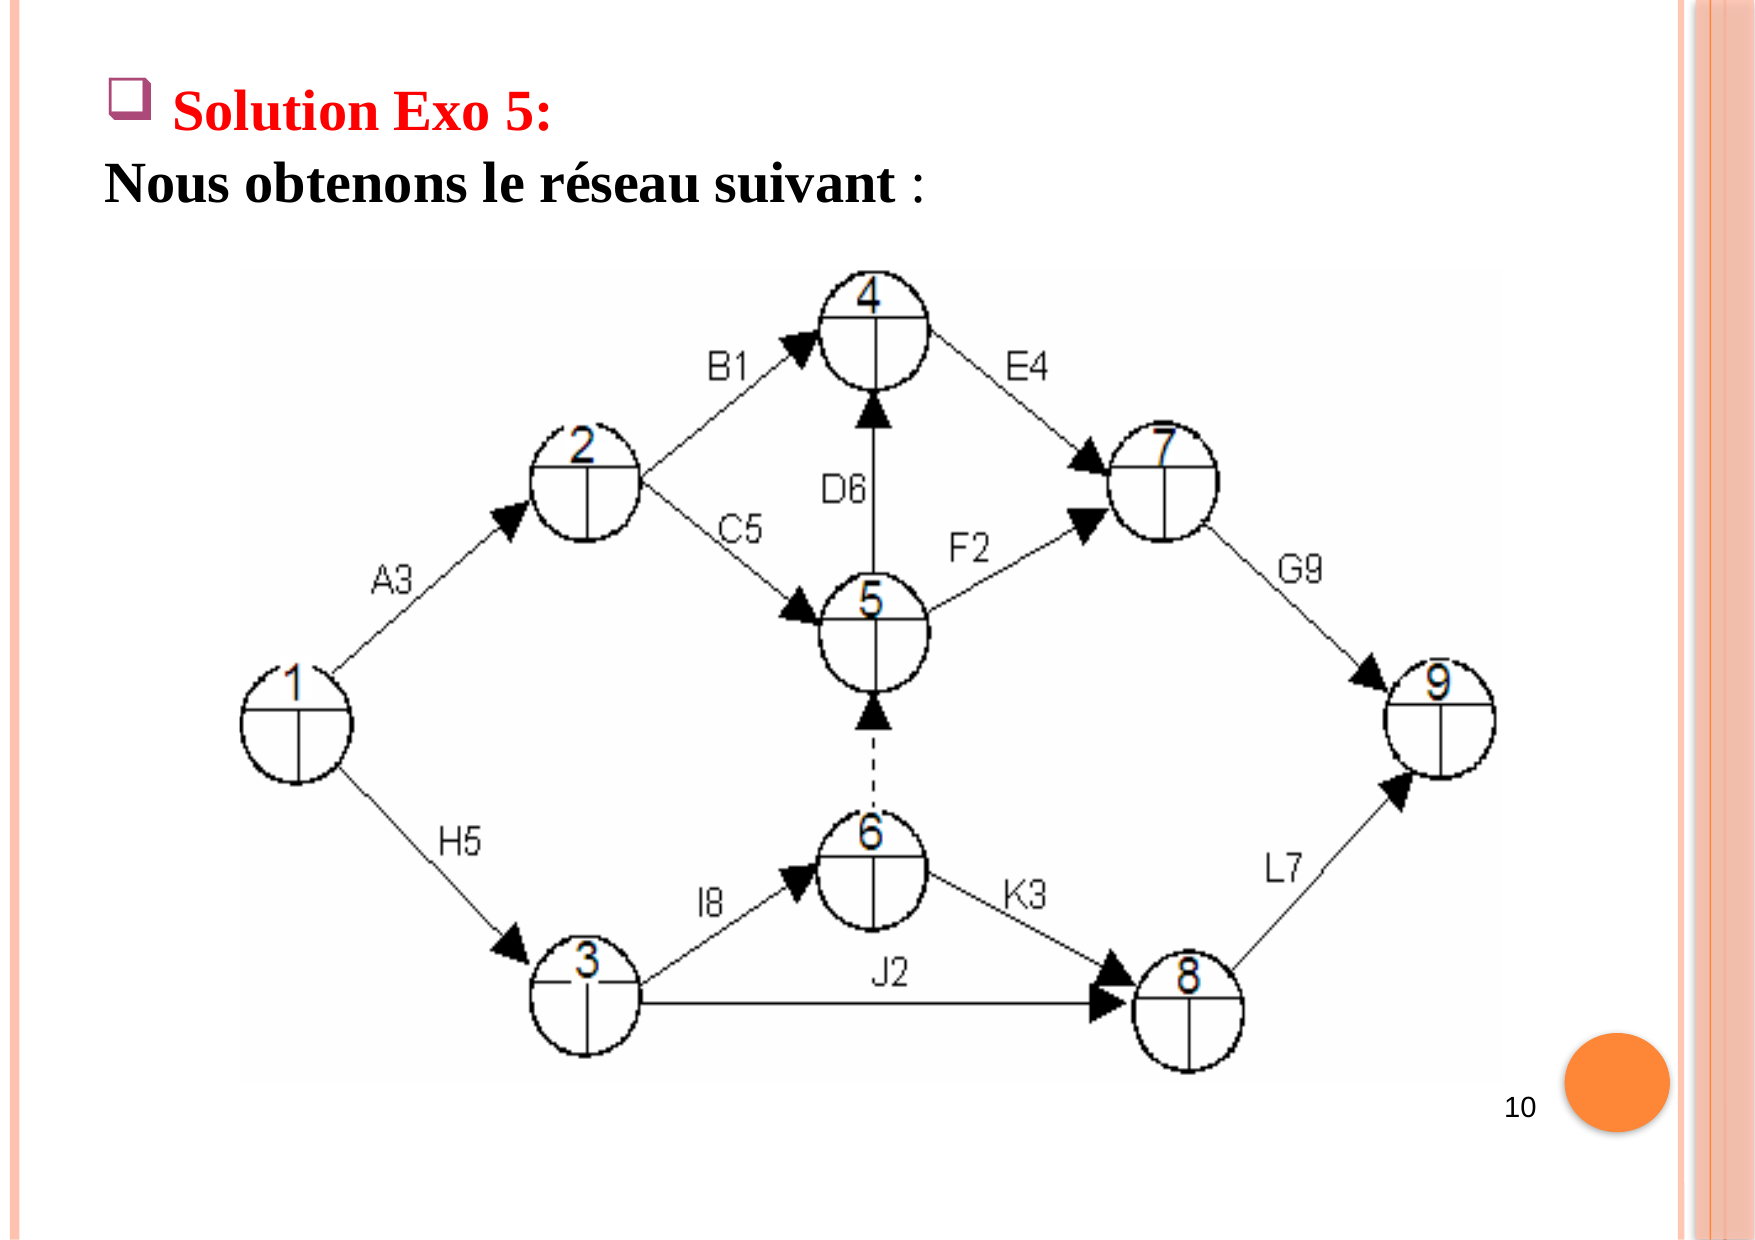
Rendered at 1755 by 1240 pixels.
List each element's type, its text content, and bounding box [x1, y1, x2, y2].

text_box 10 [1497, 1088, 1543, 1123]
text_box [239, 269, 1502, 1083]
text_box Solution Exo 5: Nous obtenons le réseau suivant : [102, 69, 1252, 214]
